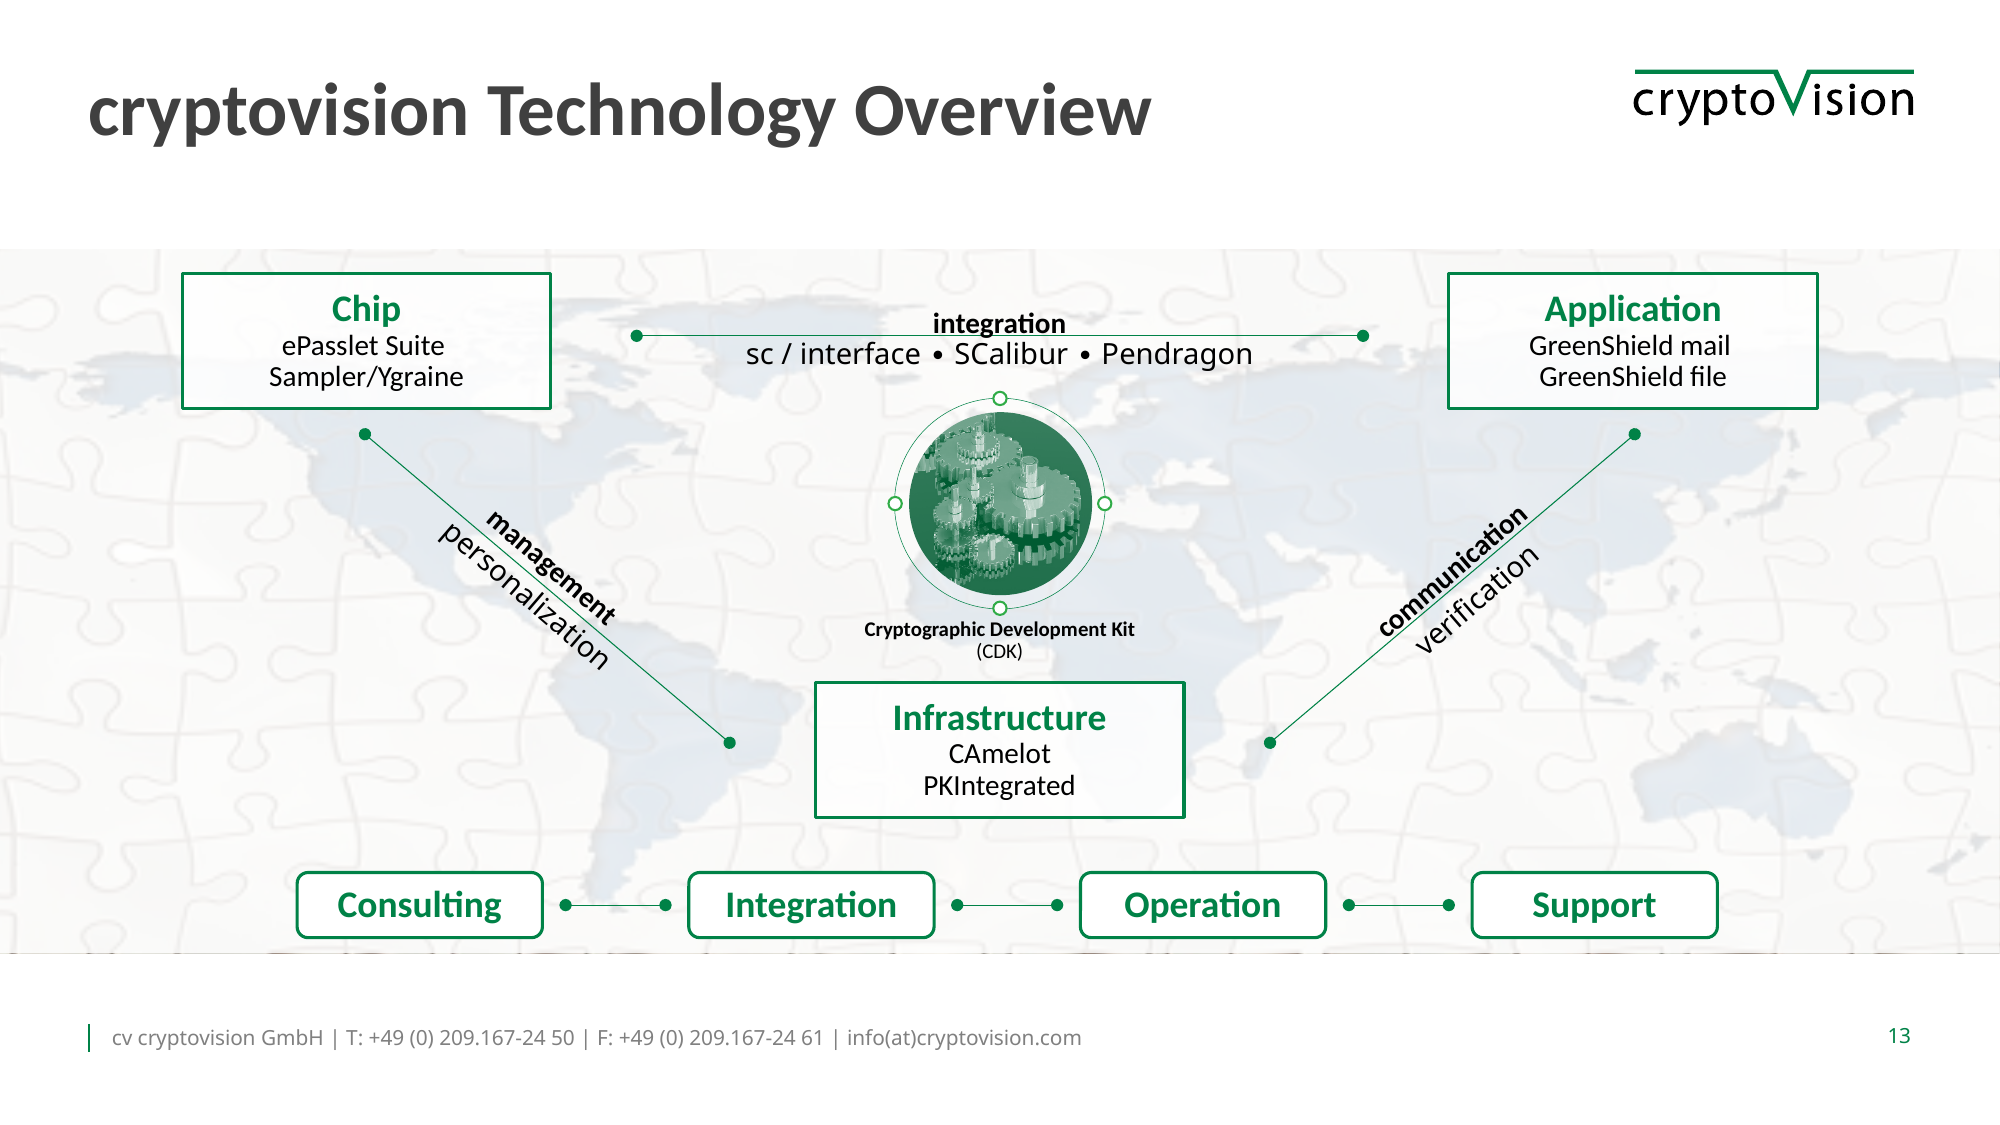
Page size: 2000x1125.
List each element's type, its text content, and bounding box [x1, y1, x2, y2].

picture [0, 249, 2000, 955]
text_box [364, 433, 730, 743]
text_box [780, 391, 1219, 701]
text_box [499, 293, 1500, 380]
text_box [1239, 433, 1681, 743]
slide_number 13 [1837, 1007, 1911, 1067]
title cryptovision Technology Overview [88, 70, 1911, 248]
